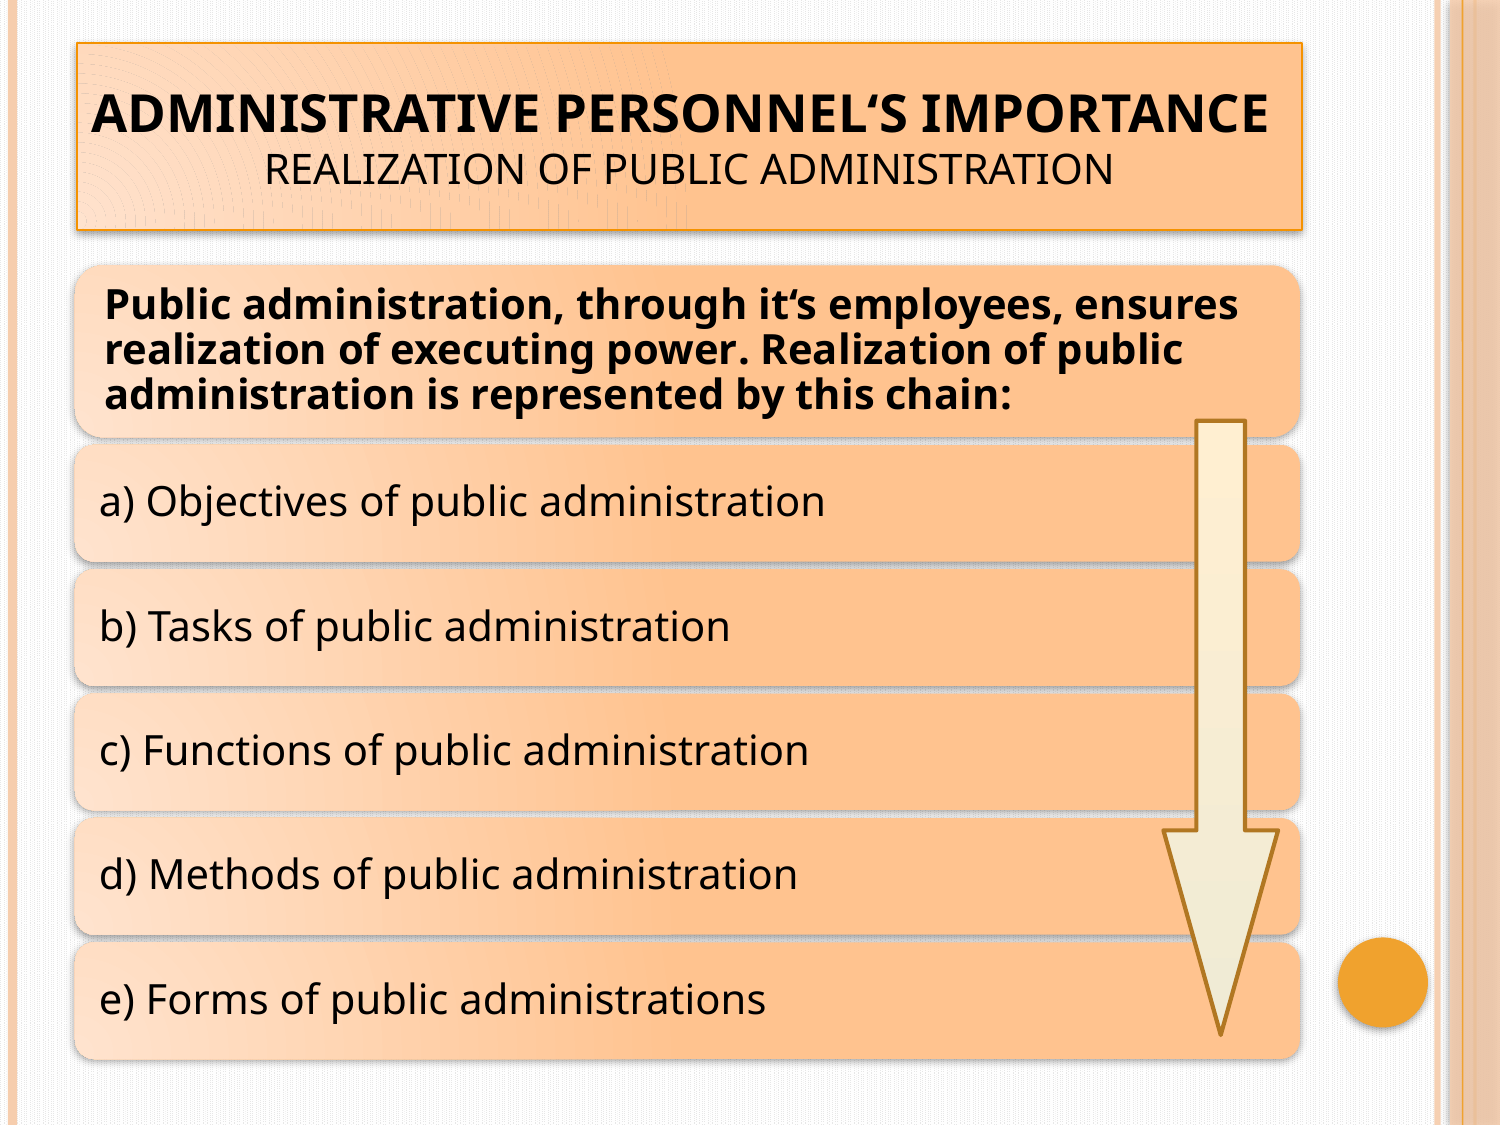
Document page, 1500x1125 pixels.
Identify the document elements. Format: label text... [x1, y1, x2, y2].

text_box administrative Personnel‘s importance Realization of public administration [76, 42, 1303, 231]
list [74, 261, 1301, 1063]
